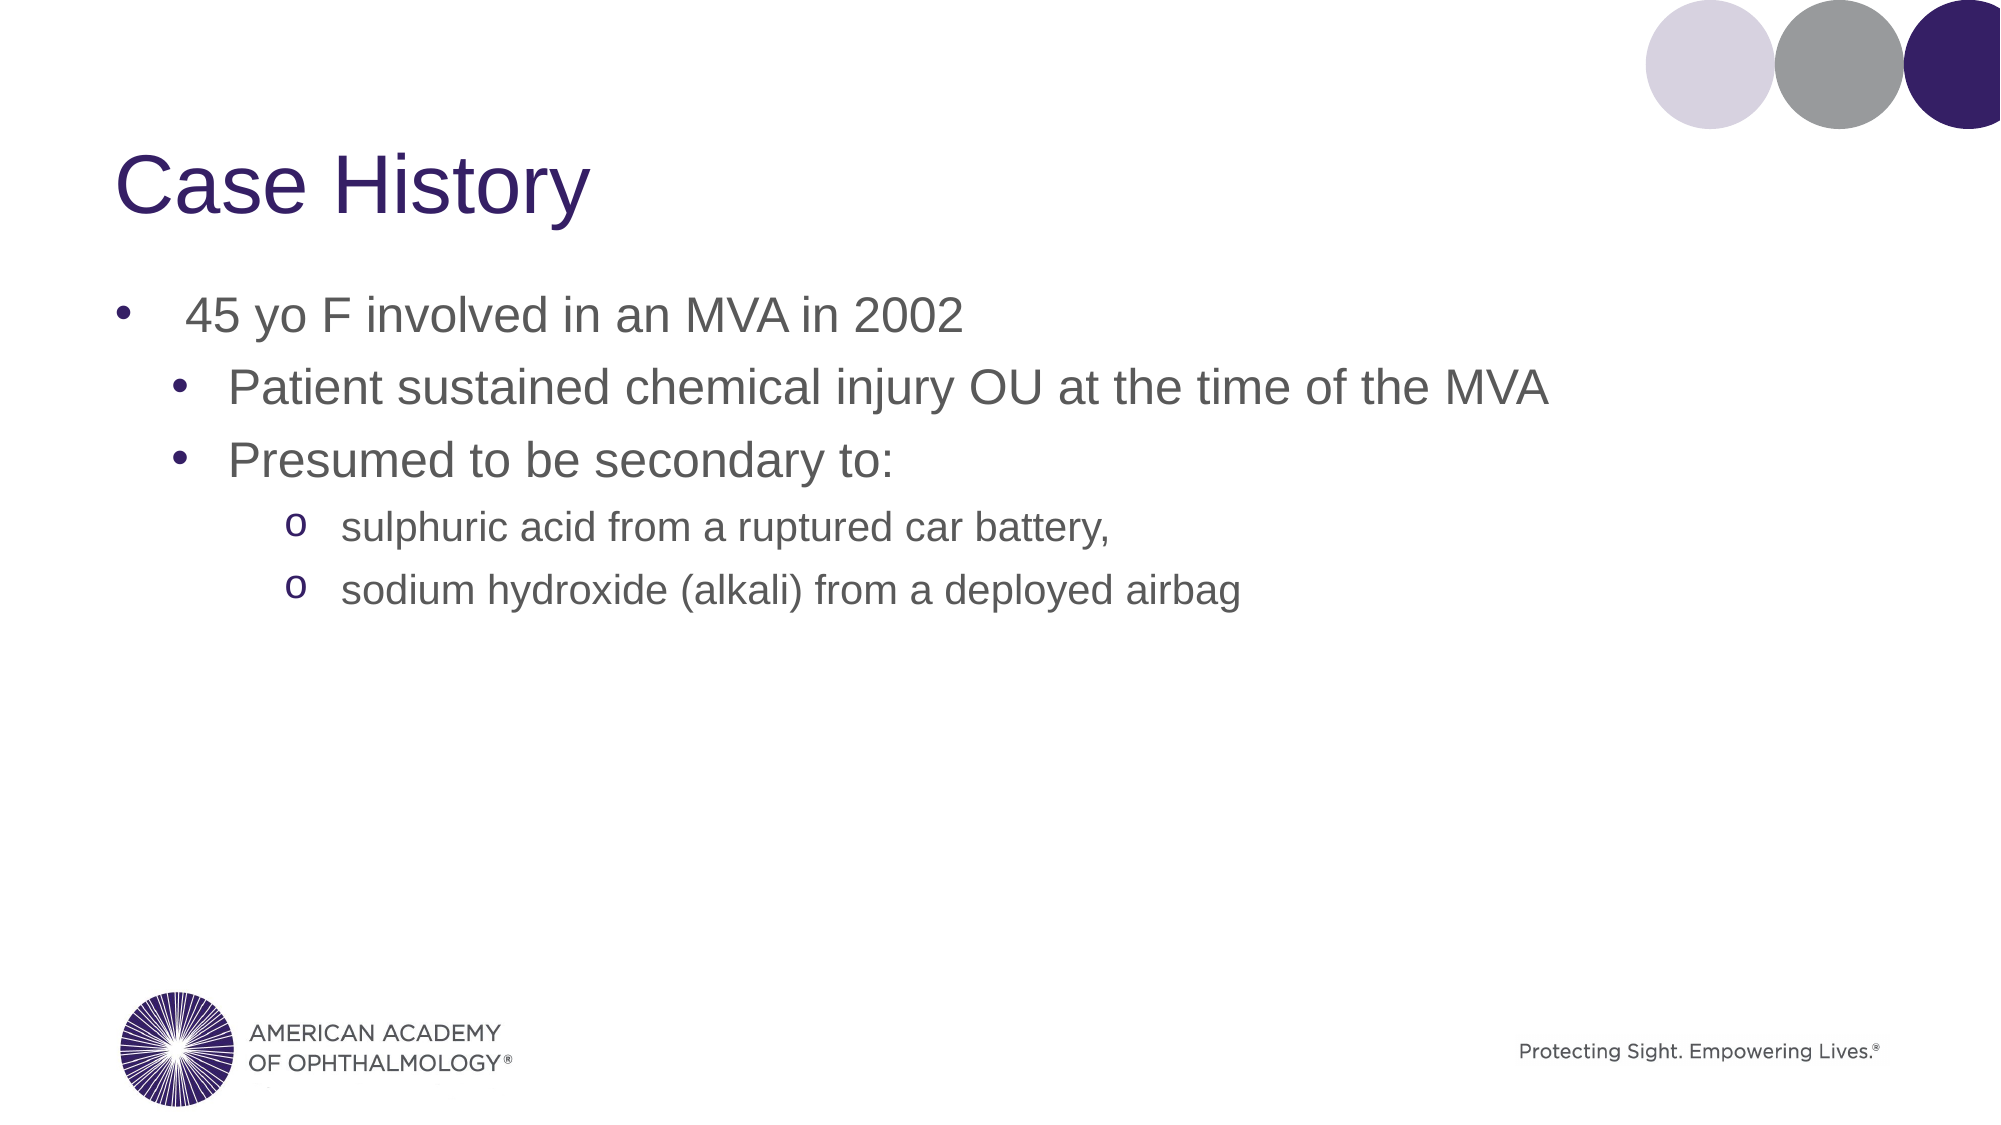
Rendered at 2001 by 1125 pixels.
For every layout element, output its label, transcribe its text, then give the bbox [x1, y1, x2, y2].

picture [1515, 1034, 1890, 1066]
title Case History [99, 37, 1900, 238]
list 45 yo F involved in an MVA in 2002 Patient sustained chemical injury OU at the time of the MVA Presumed to be secondary to: sulphuric acid from a ruptured car battery, sodium hydroxide (alkali) from a deployed airbag [99, 275, 1900, 950]
picture [108, 981, 531, 1113]
